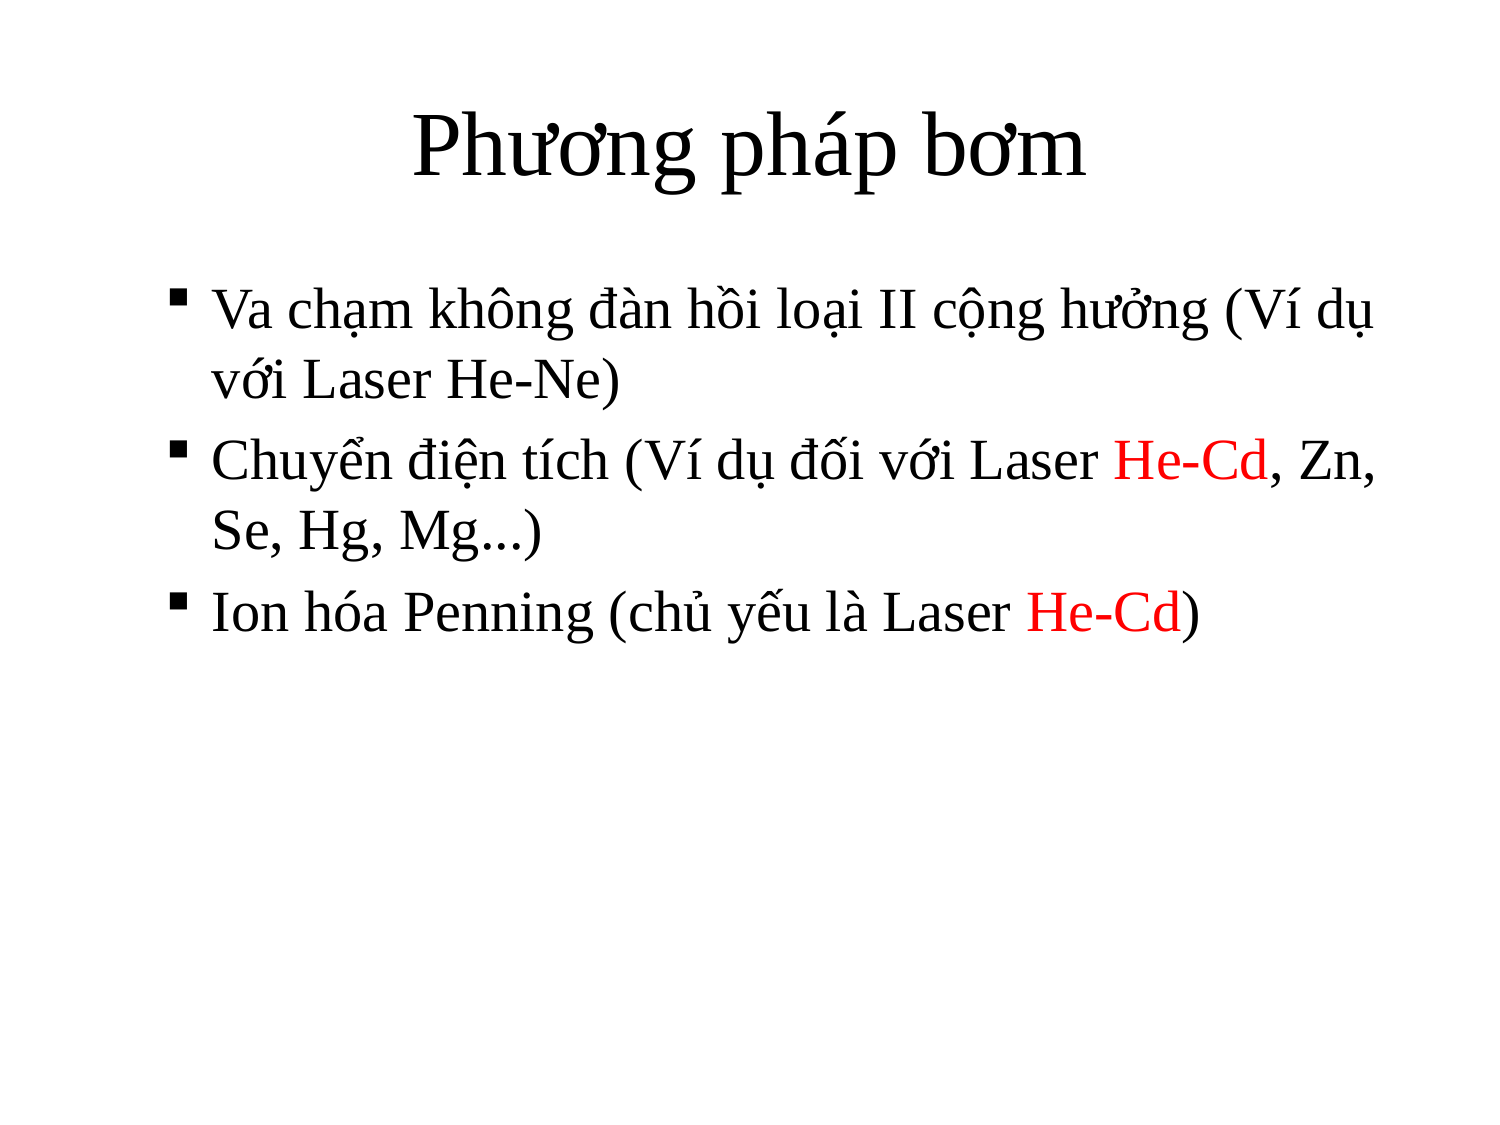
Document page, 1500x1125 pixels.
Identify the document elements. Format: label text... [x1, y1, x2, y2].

list Va chạm không đàn hồi loại II cộng hưởng (Ví dụ với Laser He-Ne) Chuyển điện tích (Ví dụ đối với Laser He-Cd, Zn, Se, Hg, Mg...) Ion hóa Penning (chủ yếu là Laser He-Cd) [75, 262, 1425, 1005]
title Phương pháp bơm [75, 45, 1425, 233]
